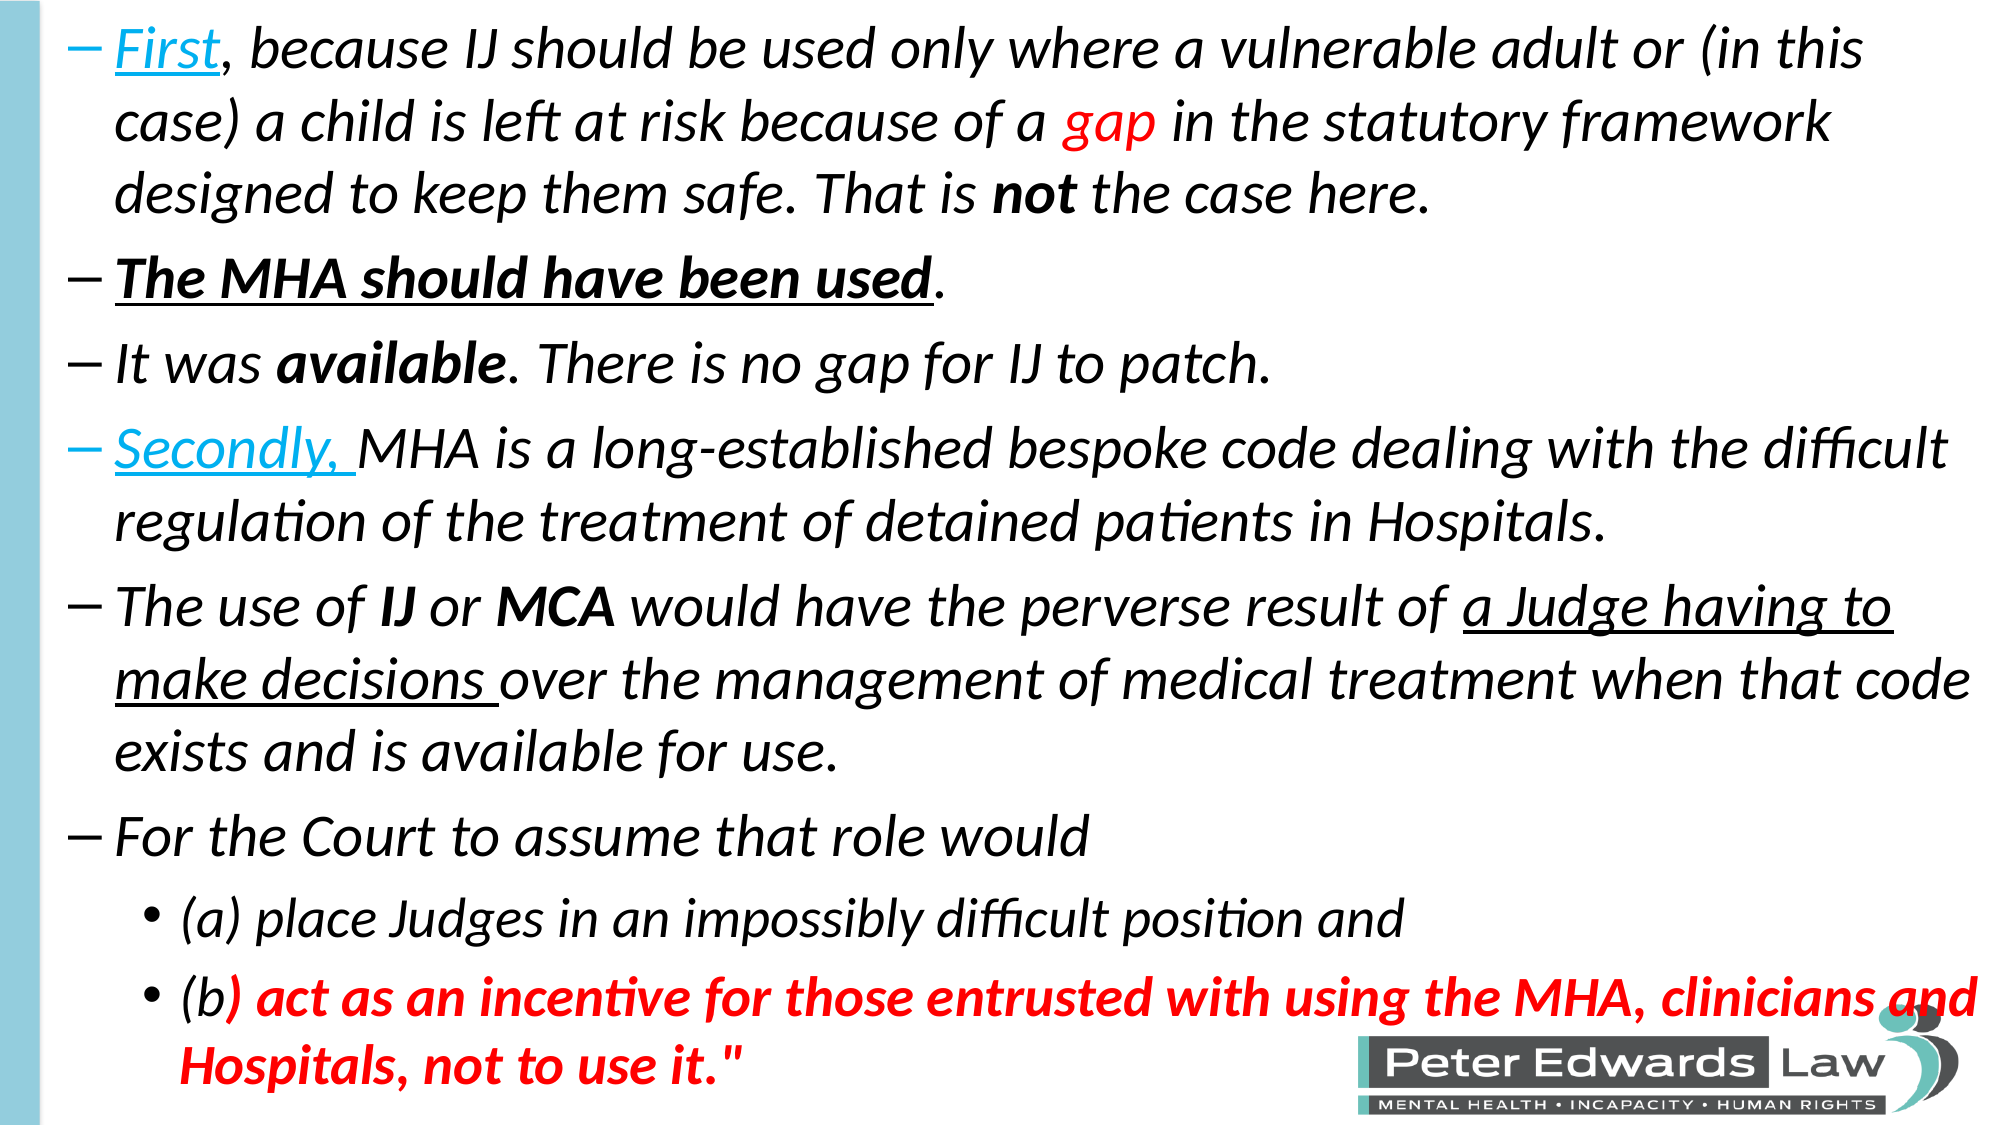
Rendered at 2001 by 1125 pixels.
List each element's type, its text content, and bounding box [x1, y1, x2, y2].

picture [1346, 1107, 1969, 1118]
list First, because IJ should be used only where a vulnerable adult or (in this case) a child is left at risk because of a gap in the statutory framework designed to keep them safe. That is not the case here. The MHA should have been used. It was available. There is no gap for IJ to patch. Secondly, MHA is a long-established bespoke code dealing with the difficult regulation of the treatment of detained patients in Hospitals. The use of IJ or MCA would have the perverse result of a Judge having to make decisions over the management of medical treatment when that code exists and is available for use. For the Court to assume that role would (a) place Judges in an impossibly difficult position and (b) act as an incentive for those entrusted with using the MHA, clinicians and Hospitals, not to use it." [0, 0, 2000, 1107]
